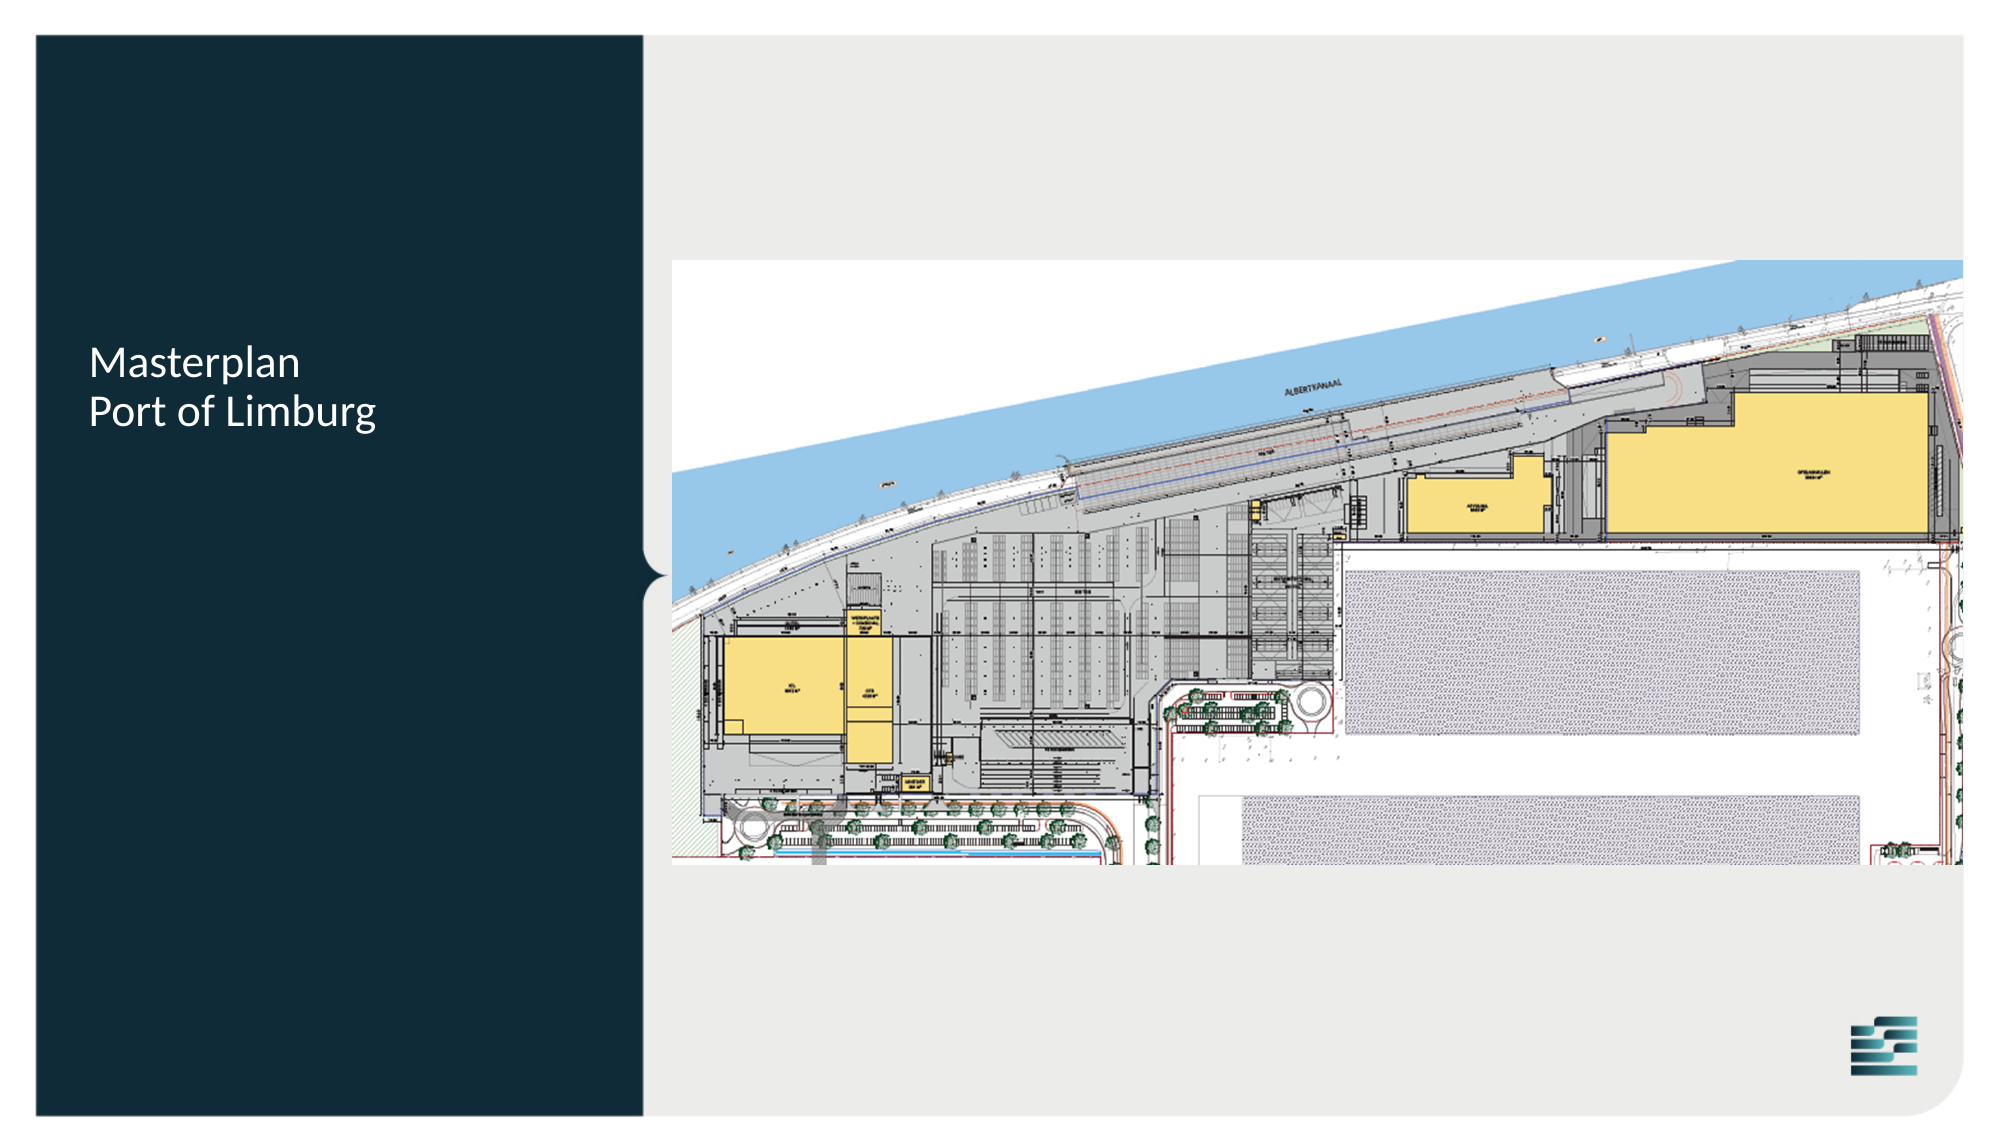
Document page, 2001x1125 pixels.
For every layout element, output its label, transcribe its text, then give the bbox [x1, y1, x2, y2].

picture [0, 0, 2000, 1125]
title Masterplan Port of Limburg [73, 330, 580, 445]
